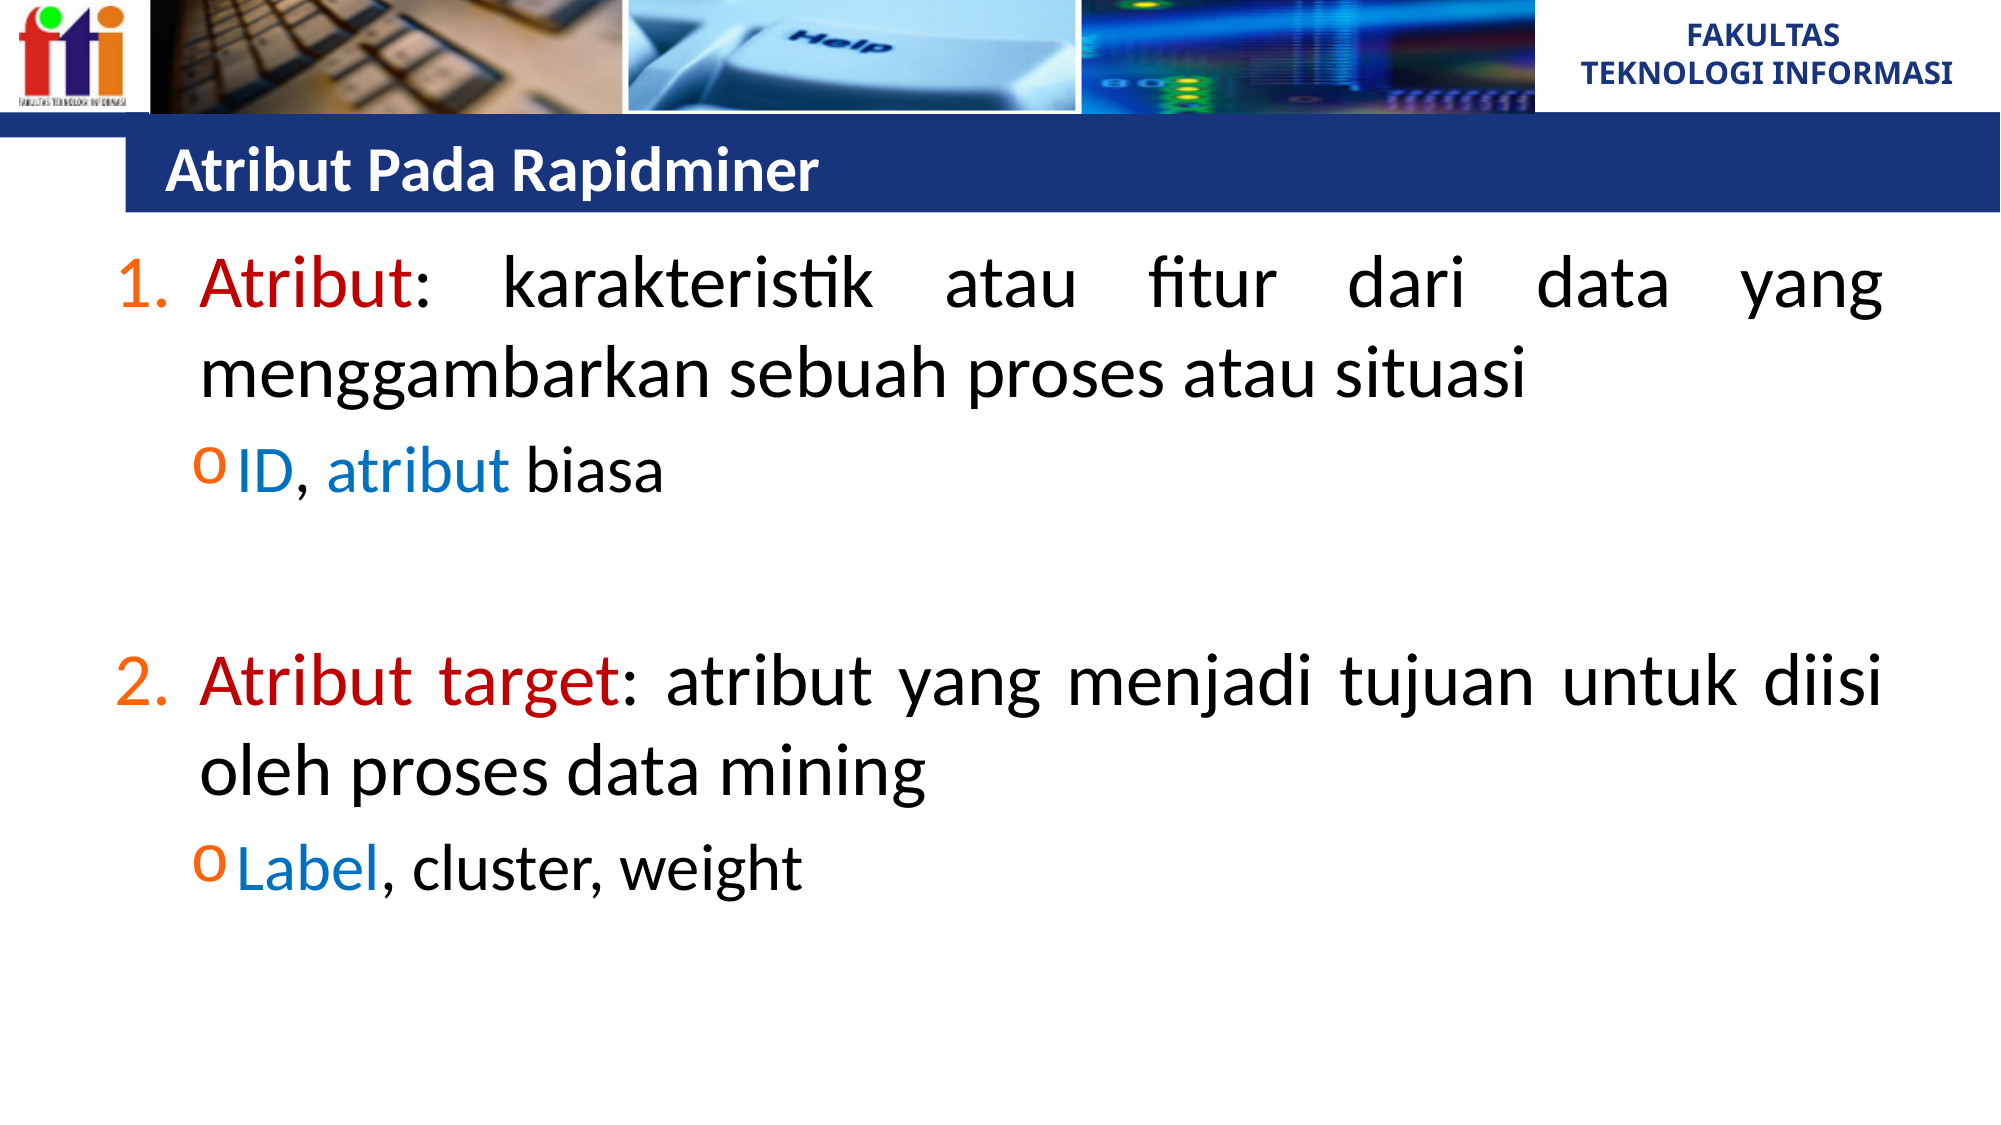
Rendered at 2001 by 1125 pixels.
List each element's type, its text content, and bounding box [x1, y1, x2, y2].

picture [19, 6, 126, 106]
list Atribut: karakteristik atau fitur dari data yang menggambarkan sebuah proses atau situasi ID, atribut biasa Atribut target: atribut yang menjadi tujuan untuk diisi oleh proses data mining Label, cluster, weight [99, 224, 1901, 1038]
title Atribut Pada Rapidminer [149, 119, 1934, 213]
picture [149, 0, 1535, 114]
